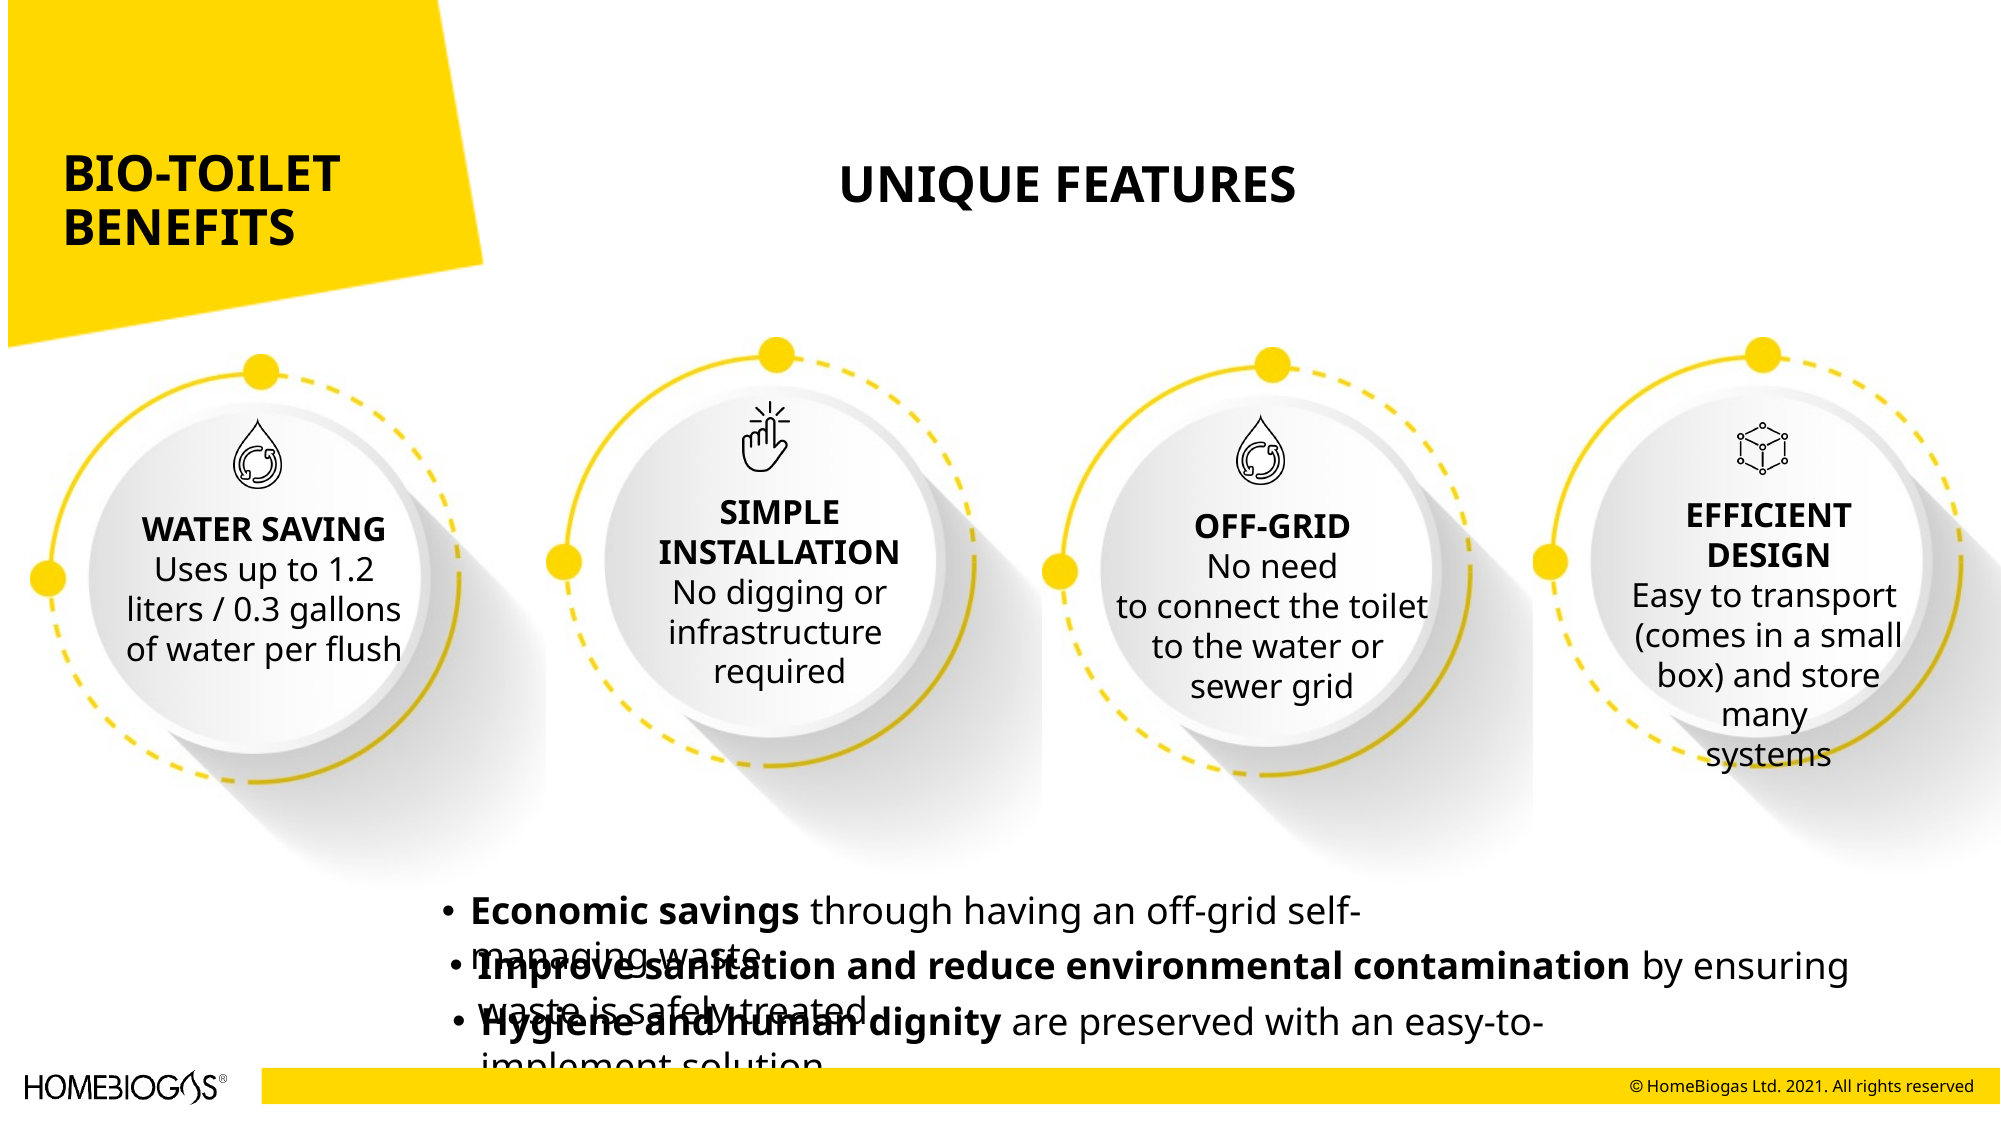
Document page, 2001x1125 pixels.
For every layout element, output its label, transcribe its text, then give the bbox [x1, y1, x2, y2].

text_box [261, 1067, 2000, 1105]
text_box UNIQUE FEATURES [830, 145, 1448, 221]
text_box  HomeBiogas Ltd. 2021. All rights reserved [1622, 1068, 1986, 1104]
picture [7, 0, 2001, 910]
text_box Economic savings through having an off-grid self-managing waste. [427, 893, 1485, 985]
picture [25, 1069, 228, 1105]
text_box Improve sanitation and reduce environmental contamination by ensuring waste is safely treated. [434, 934, 1949, 1040]
text_box Hygiene and human dignity are preserved with an easy-to-implement solution. [437, 990, 1725, 1067]
